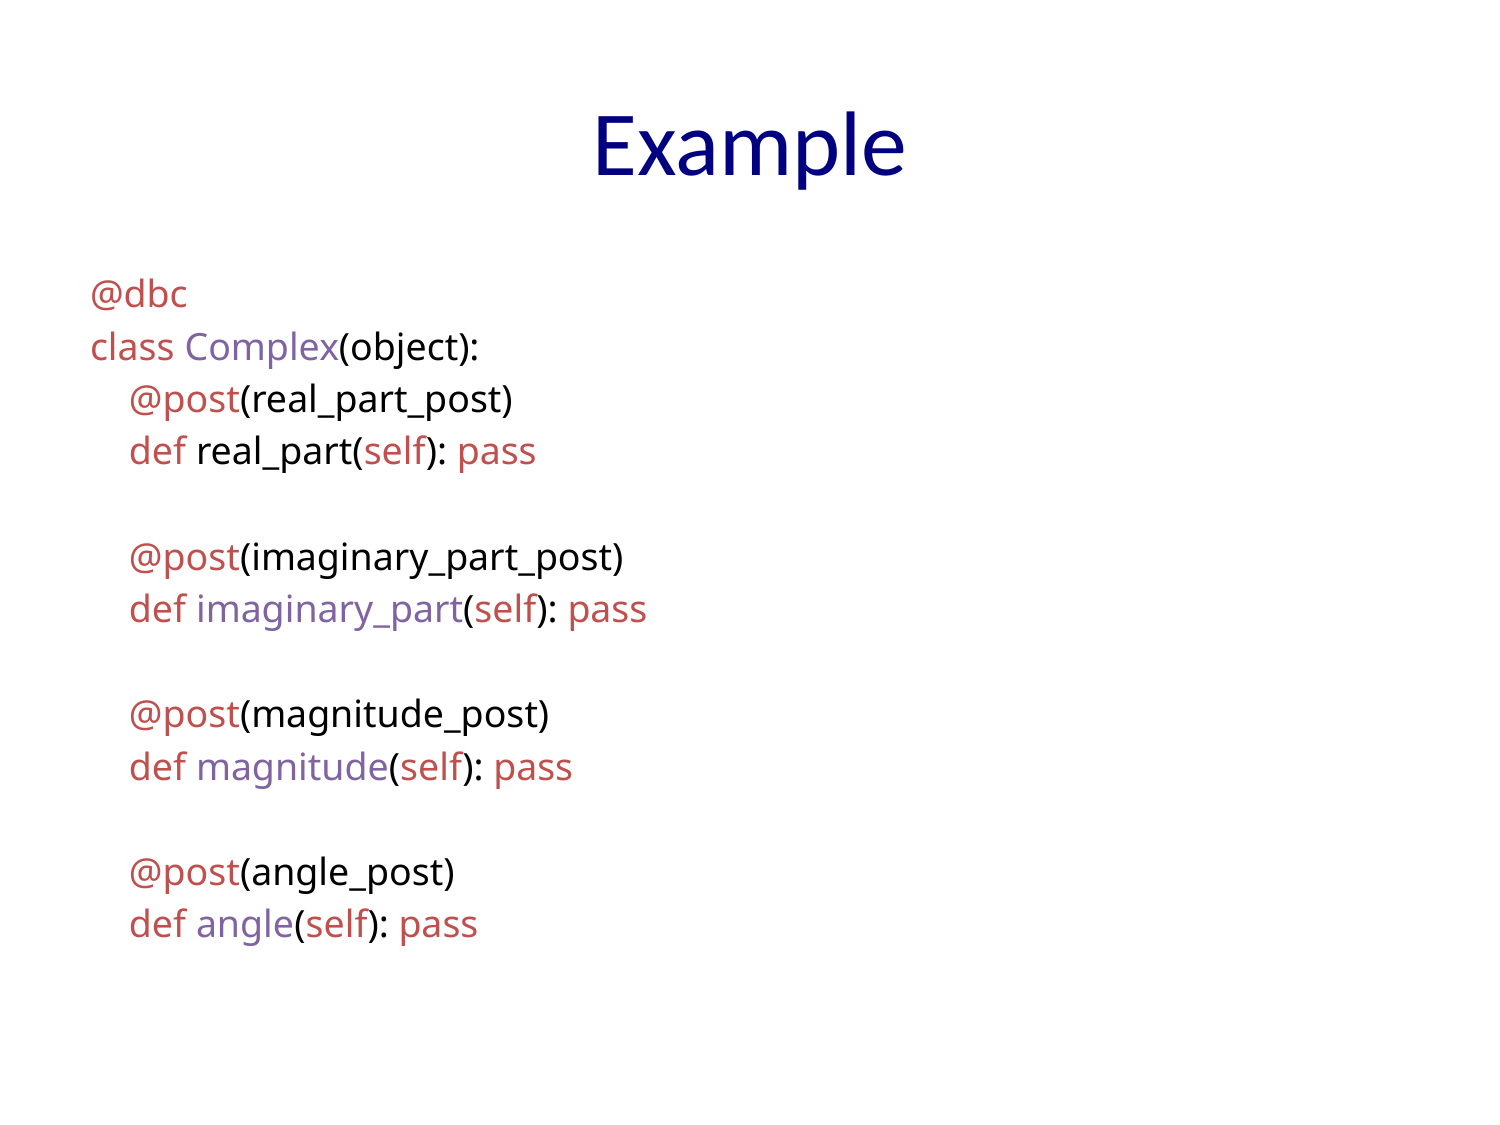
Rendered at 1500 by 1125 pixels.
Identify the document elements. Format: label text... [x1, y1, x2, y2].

list @dbc class Complex(object): @post(real_part_post) def real_part(self): pass @post(imaginary_part_post) def imaginary_part(self): pass @post(magnitude_post) def magnitude(self): pass @post(angle_post) def angle(self): pass [75, 262, 1425, 1005]
title Example [75, 45, 1425, 233]
